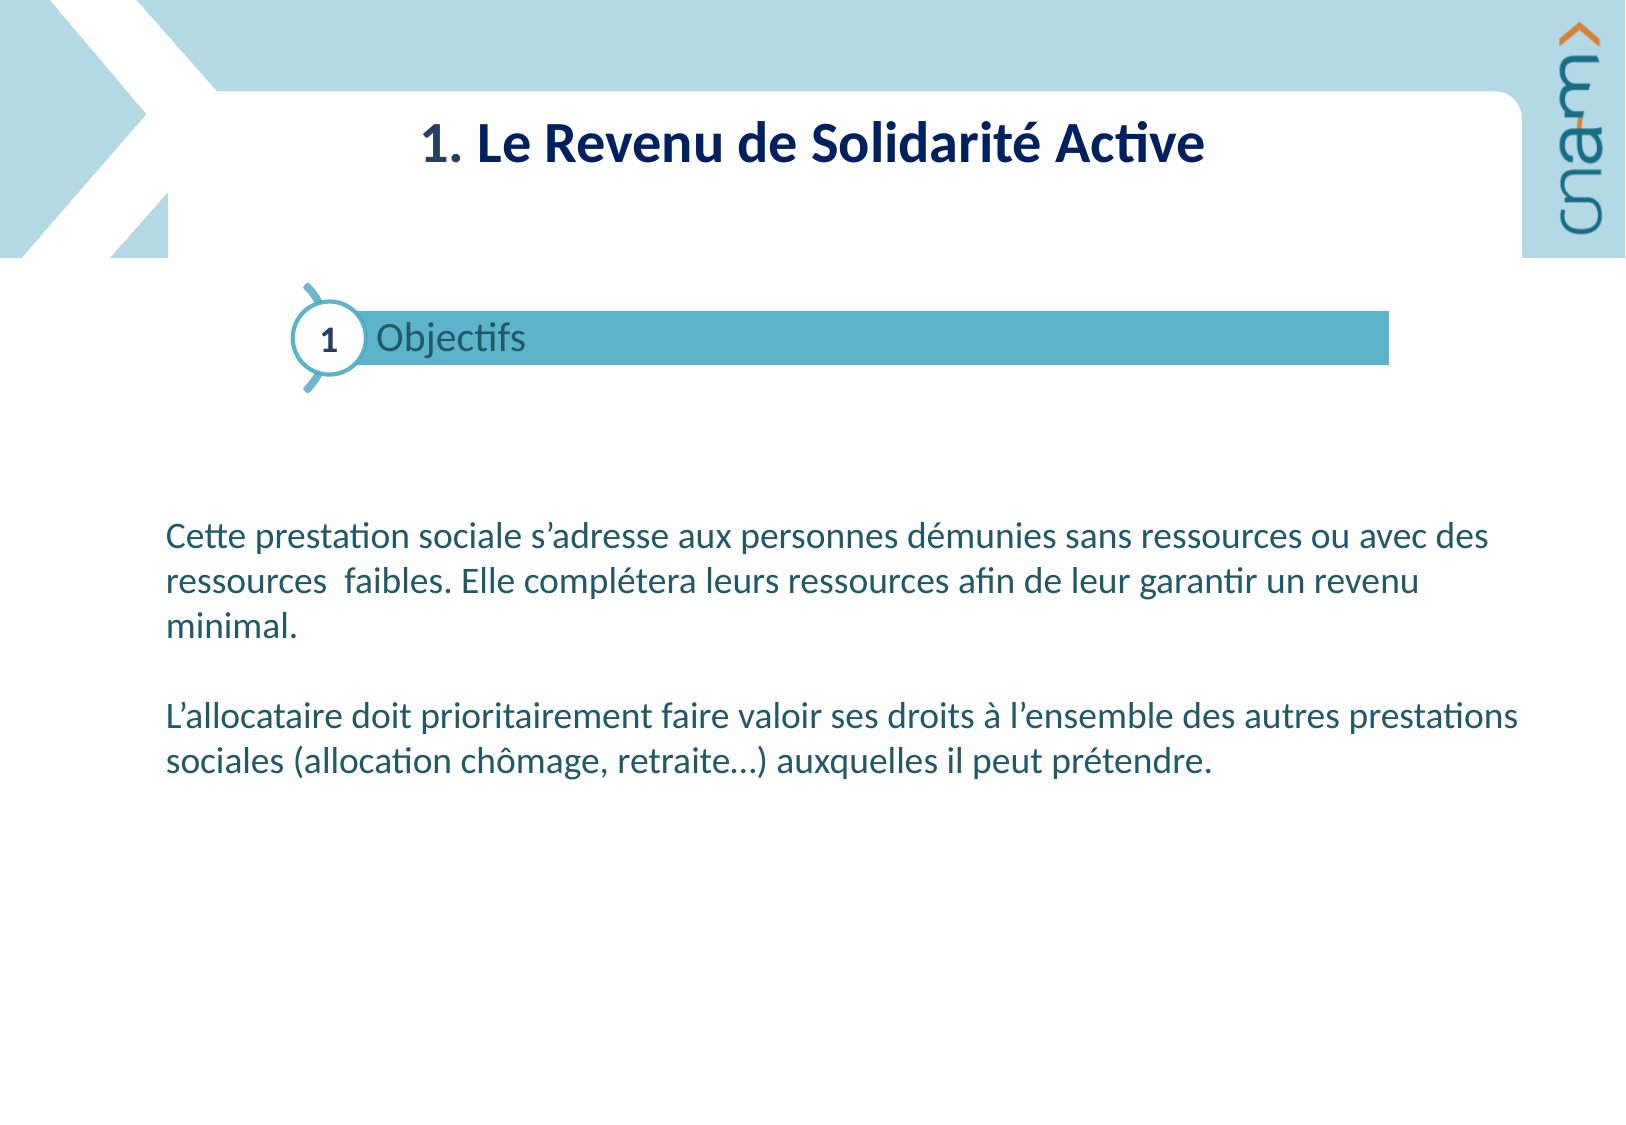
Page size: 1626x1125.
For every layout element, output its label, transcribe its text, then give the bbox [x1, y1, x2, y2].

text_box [292, 278, 1392, 398]
picture [0, 0, 1625, 258]
text_box 1. Le Revenu de Solidarité Active [81, 45, 1544, 233]
text_box Cette prestation sociale s’adresse aux personnes démunies sans ressources ou avec des ressources faibles. Elle complétera leurs ressources afin de leur garantir un revenu minimal. L’allocataire doit prioritairement faire valoir ses droits à l’ensemble des autres prestations sociales (allocation chômage, retraite…) auxquelles il peut prétendre. [151, 503, 1572, 834]
